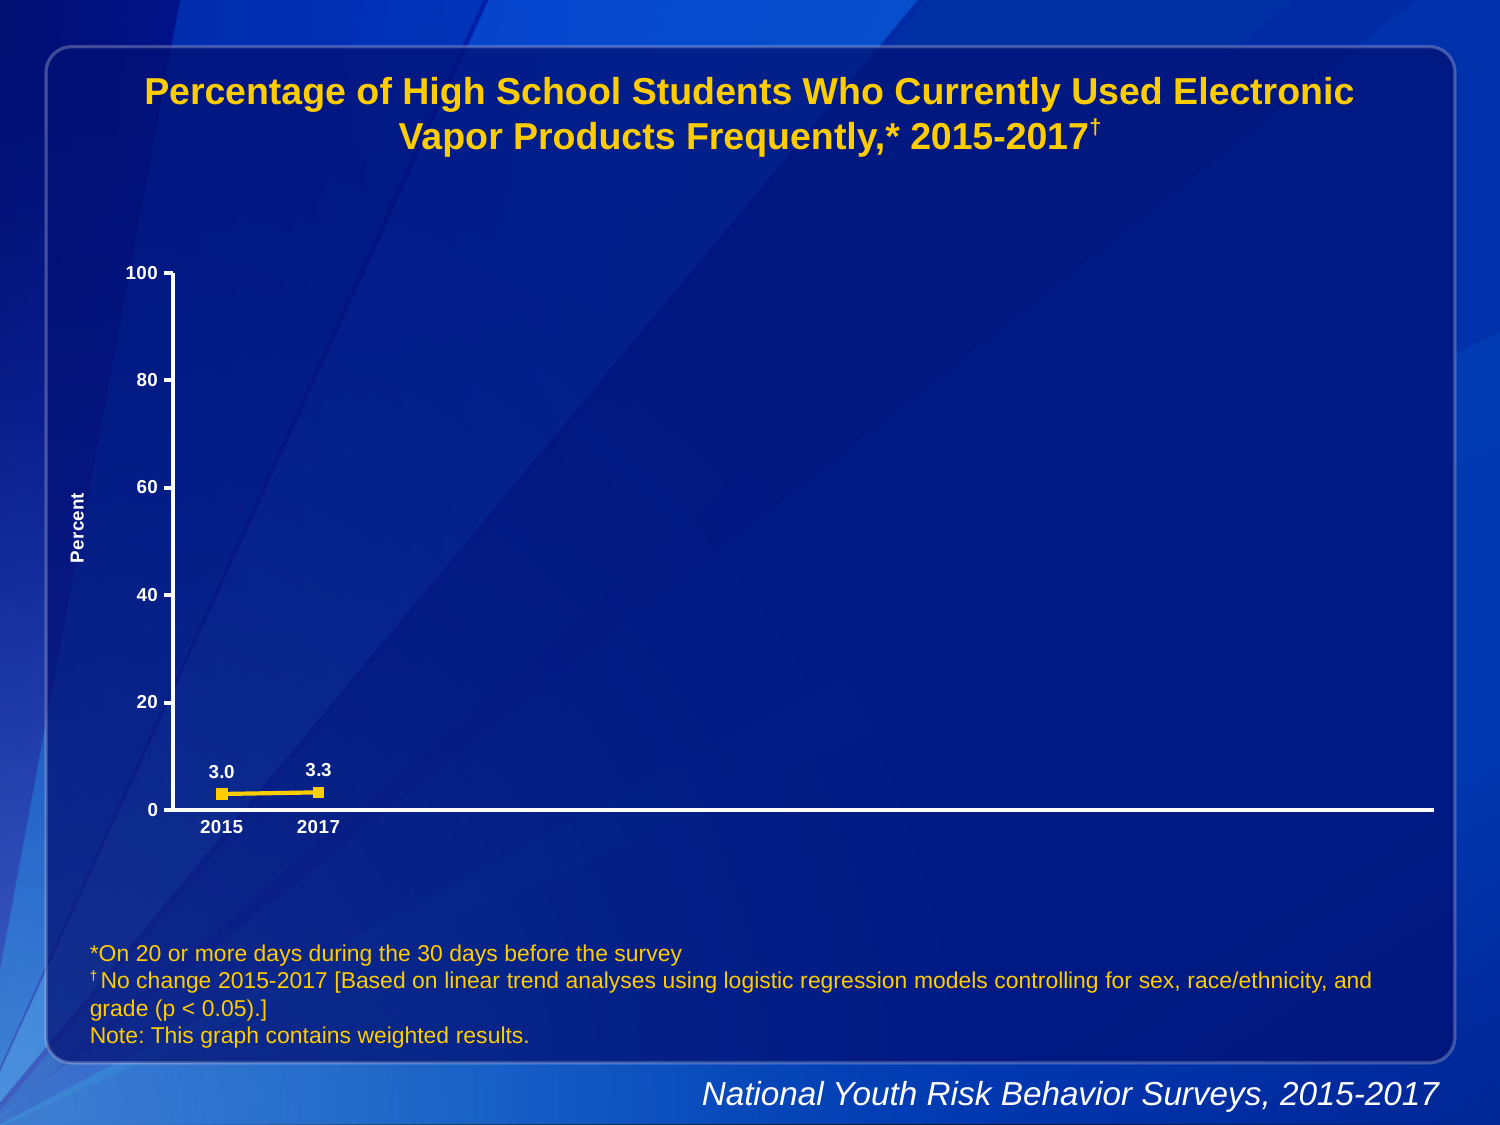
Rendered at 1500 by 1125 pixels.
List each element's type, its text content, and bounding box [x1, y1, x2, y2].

text_box *On 20 or more days during the 30 days before the survey † No change 2015-2017 [Based on linear trend analyses using logistic regression models controlling for sex, race/ethnicity, and grade (p < 0.05).] Note: This graph contains weighted results. [74, 931, 1425, 1056]
text_box National Youth Risk Behavior Surveys, 2015-2017 [679, 1065, 1455, 1120]
chart [37, 249, 1463, 851]
picture [0, 0, 1500, 1125]
text_box Percentage of High School Students Who Currently Used Electronic Vapor Products Frequently,* 2015-2017† [74, 59, 1425, 210]
